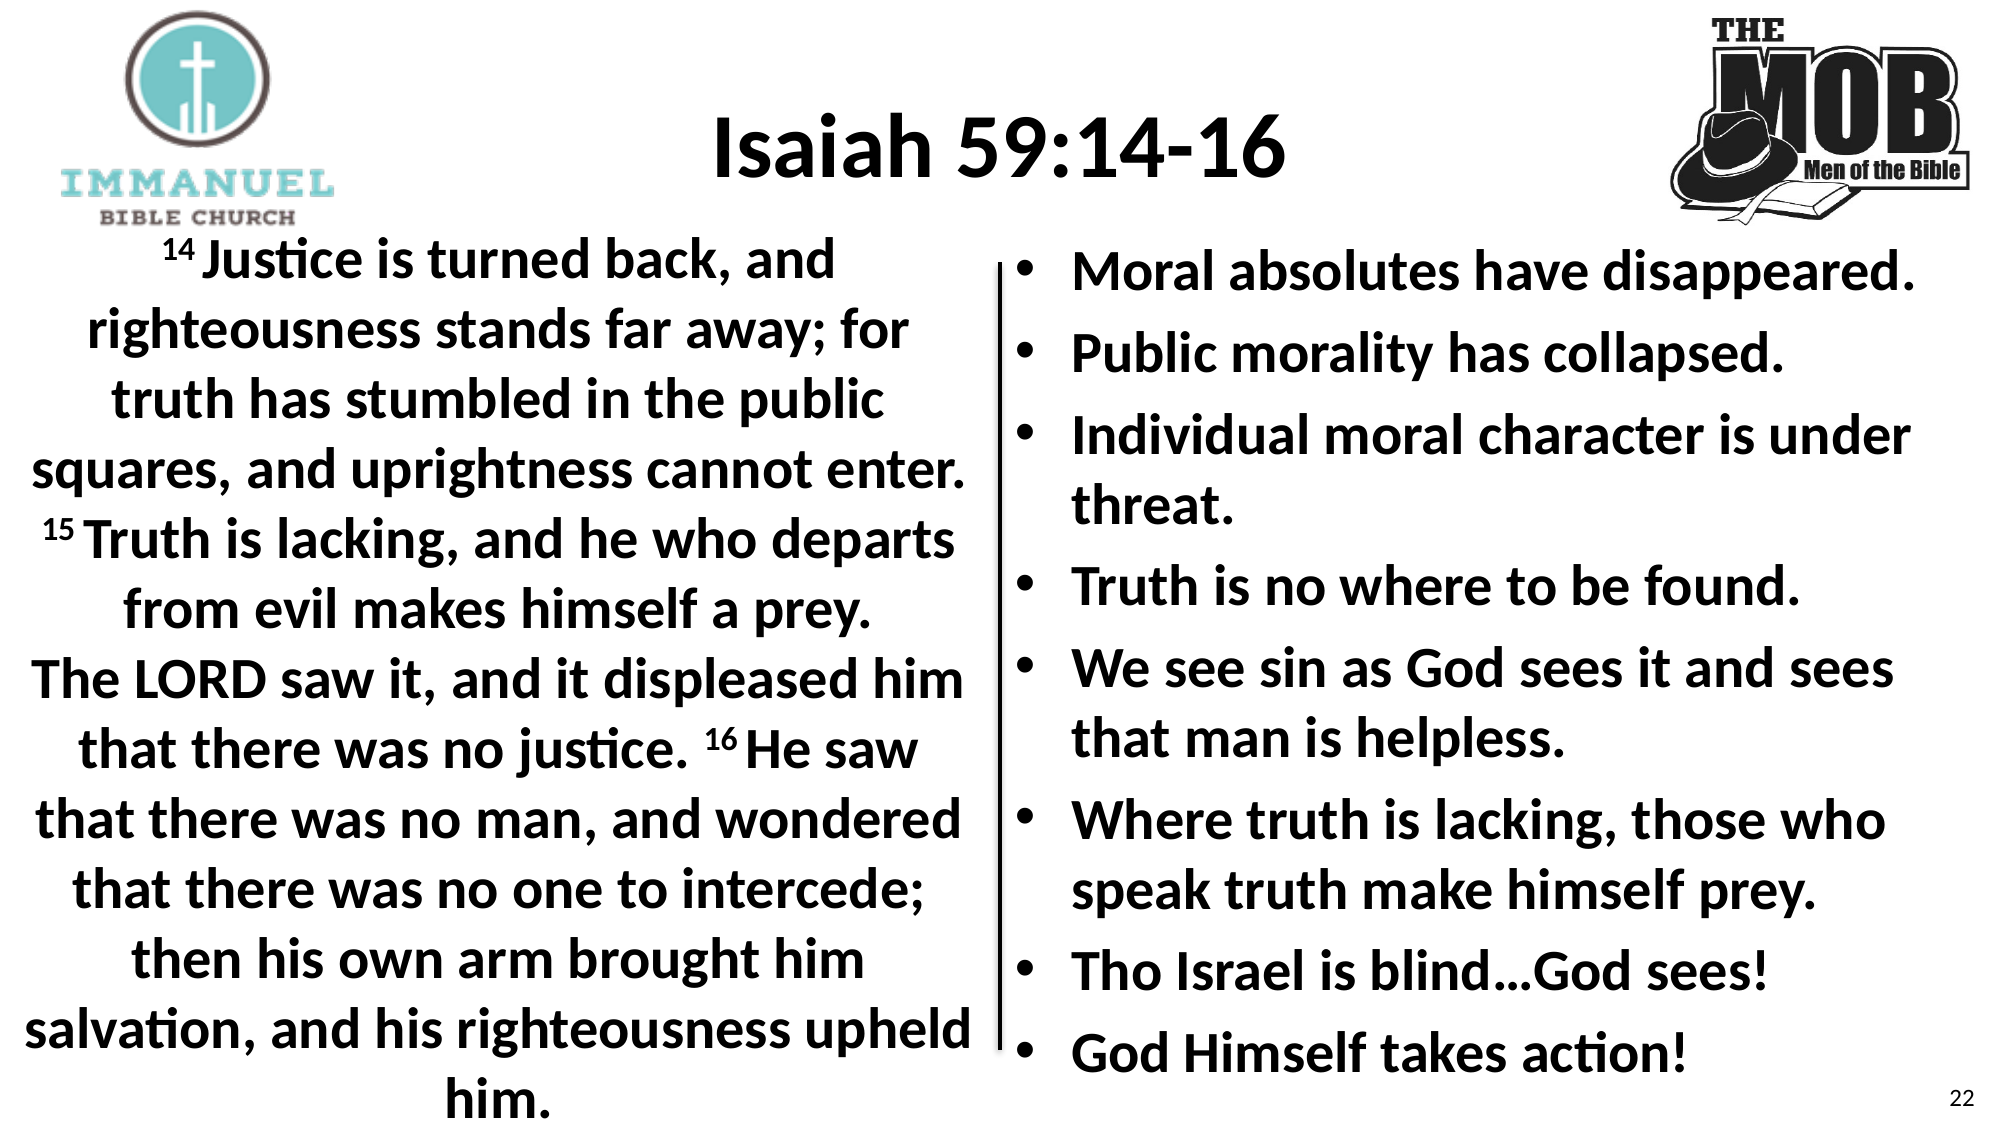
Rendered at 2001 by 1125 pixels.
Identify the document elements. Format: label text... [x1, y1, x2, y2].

list 14 Justice is turned back, and righteousness stands far away; for truth has stumbled in the public squares, and uprightness cannot enter. 15 Truth is lacking, and he who departs from evil makes himself a prey. The Lord saw it, and it displeased him that there was no justice. 16 He saw that there was no man, and wondered that there was no one to intercede; then his own arm brought him salvation, and his righteousness upheld him. [7, 212, 991, 955]
list Moral absolutes have disappeared. Public morality has collapsed. Individual moral character is under threat. Truth is no where to be found. We see sin as God sees it and sees that man is helpless. Where truth is lacking, those who speak truth make himself prey. Tho Israel is blind…God sees! God Himself takes action! [999, 224, 1990, 968]
picture [1662, 18, 1975, 224]
slide_number 21 [1839, 1066, 1990, 1125]
title Isaiah 59:14-16 [99, 47, 1900, 235]
picture [58, 0, 338, 212]
